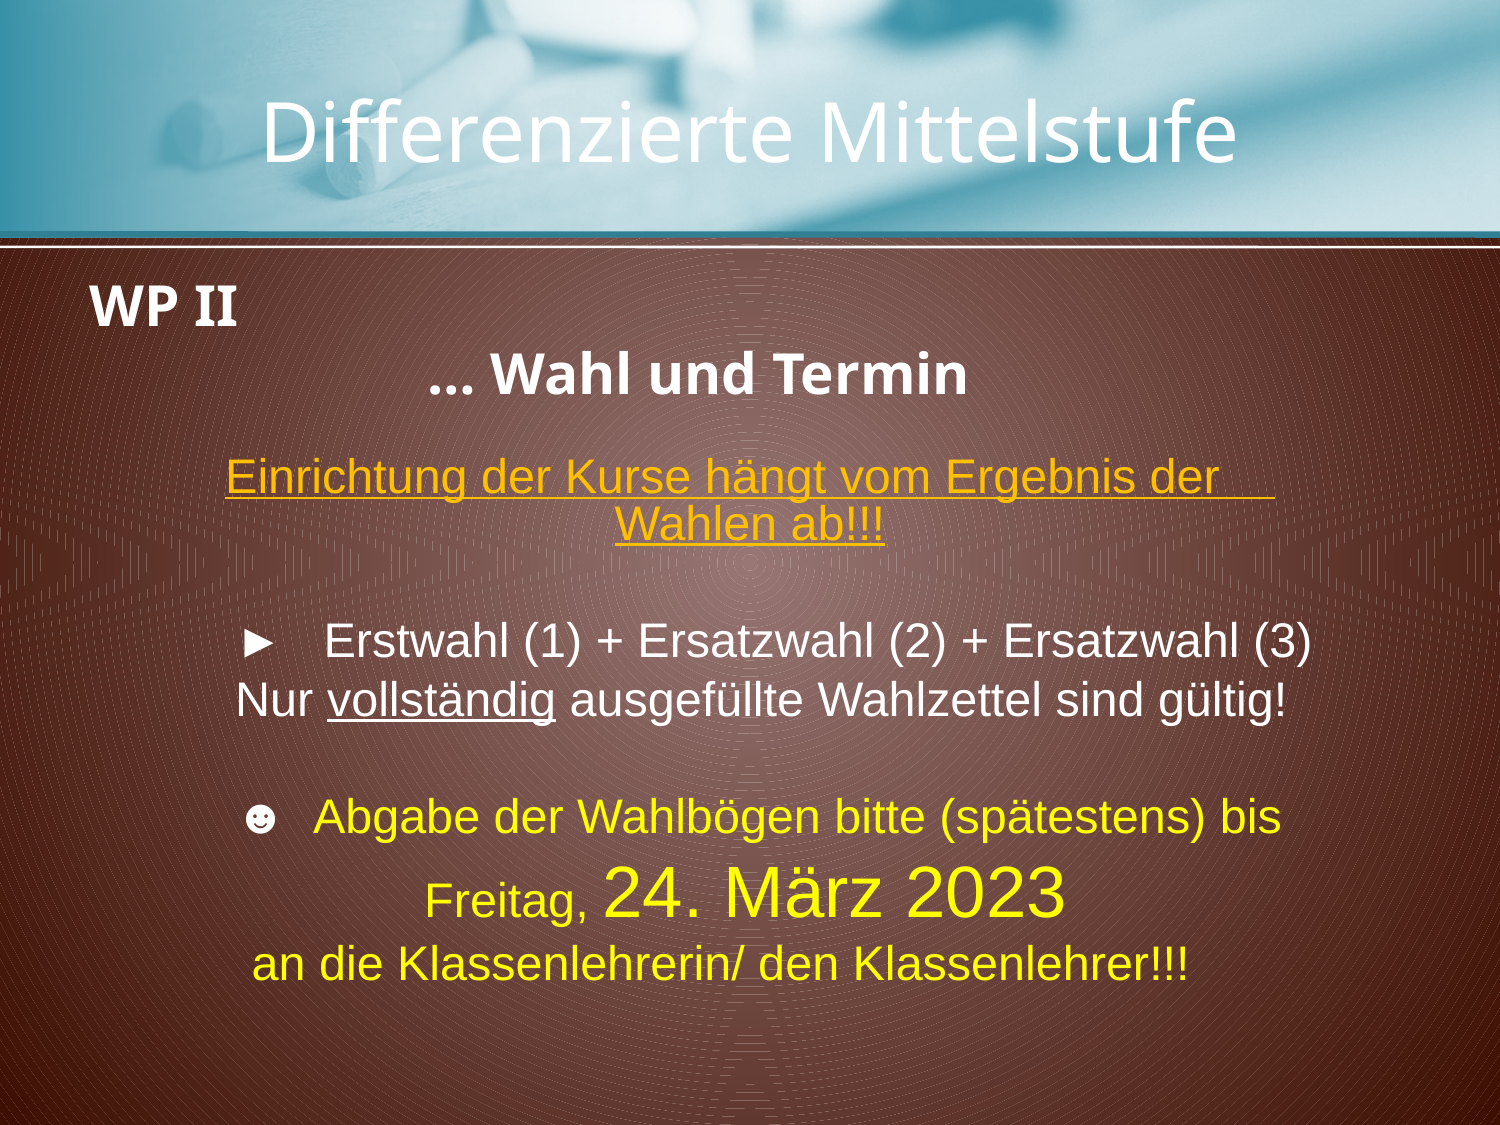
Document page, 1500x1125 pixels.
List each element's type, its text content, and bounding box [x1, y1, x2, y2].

list WP II … Wahl und Termin Einrichtung der Kurse hängt vom Ergebnis der Wahlen ab!!! ► Erstwahl (1) + Ersatzwahl (2) + Ersatzwahl (3) Nur vollständig ausgefüllte Wahlzettel sind gültig! ☻ Abgabe der Wahlbögen bitte (spätestens) bis Freitag, 24. März 2023 an die Klassenlehrerin/ den Klassenlehrer!!! [75, 262, 1425, 1005]
title Differenzierte Mittelstufe [75, 24, 1425, 233]
